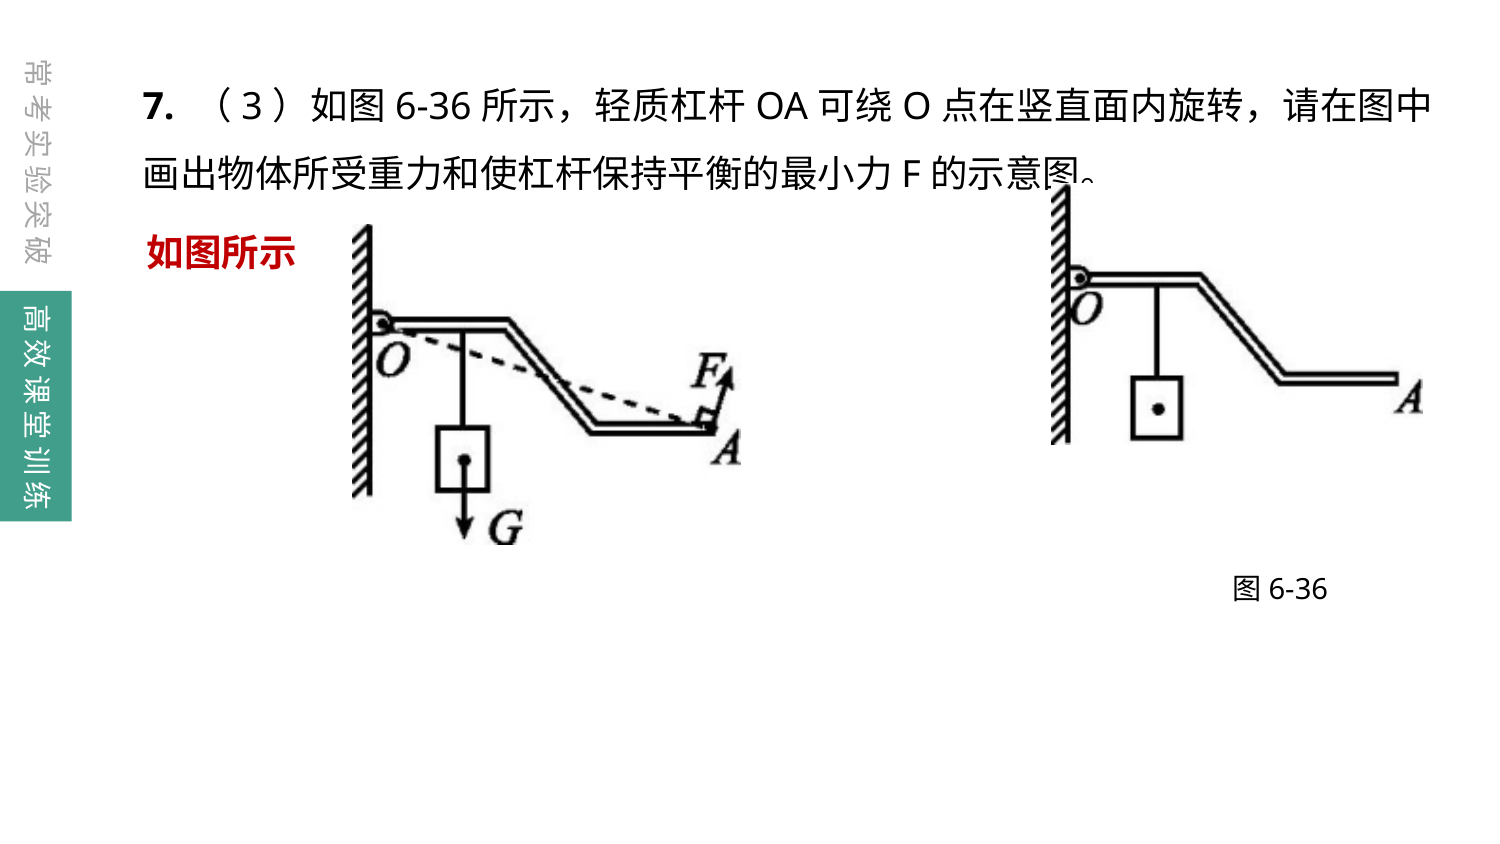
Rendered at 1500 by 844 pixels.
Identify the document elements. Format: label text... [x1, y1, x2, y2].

picture [1051, 183, 1423, 445]
text_box 如图所示 [140, 200, 304, 280]
text_box 高效课堂训练 [14, 292, 62, 523]
text_box 7. （3）如图6-36所示，轻质杠杆OA可绕O点在竖直面内旋转，请在图中画出物体所受重力和使杠杆保持平衡的最小力F的示意图。 [136, 53, 1440, 201]
text_box [0, 290, 73, 522]
text_box 图6-36 [1217, 562, 1343, 613]
text_box 常考实验突破 [15, 47, 63, 278]
picture [352, 224, 741, 545]
